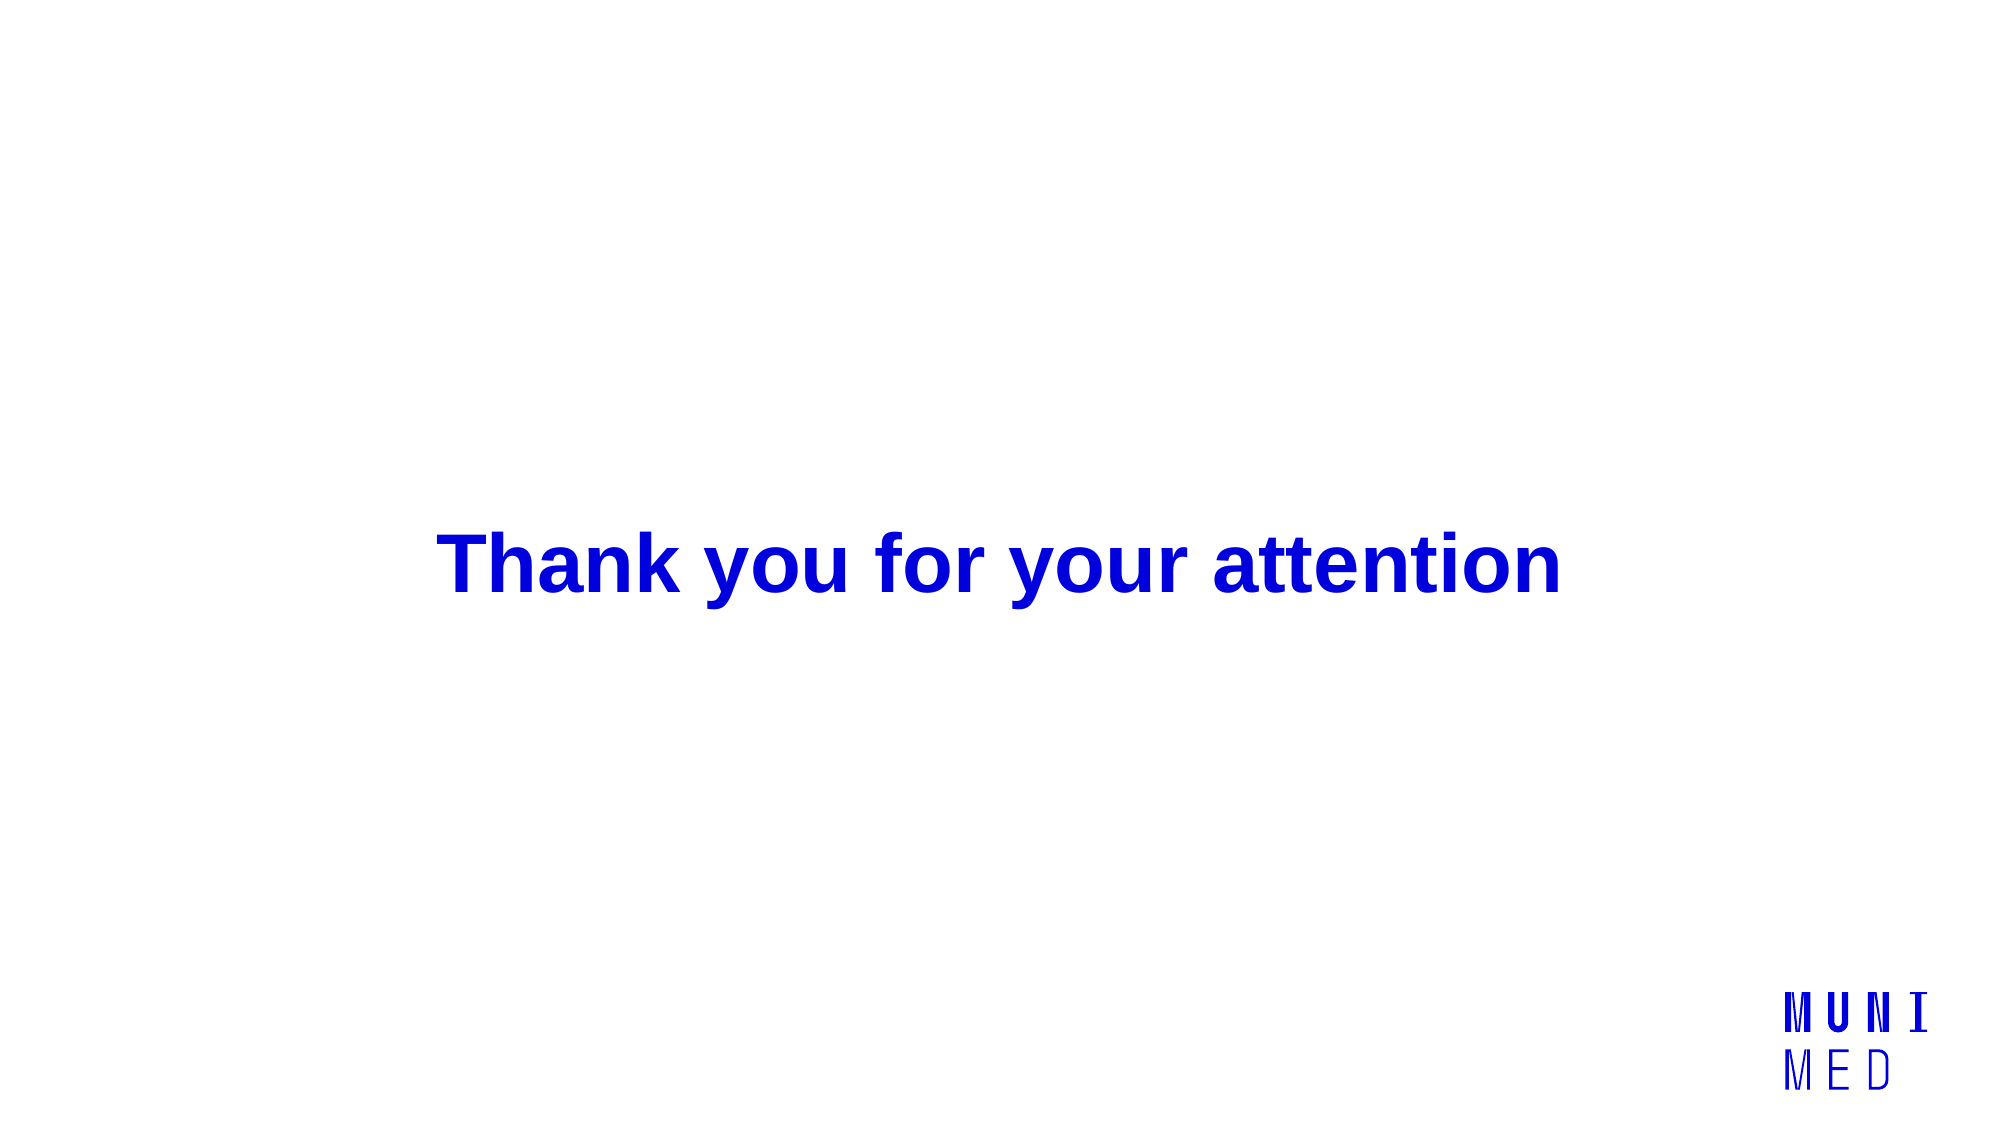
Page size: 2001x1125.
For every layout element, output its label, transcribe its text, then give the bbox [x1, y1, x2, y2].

title Thank you for your attention [117, 525, 1882, 600]
